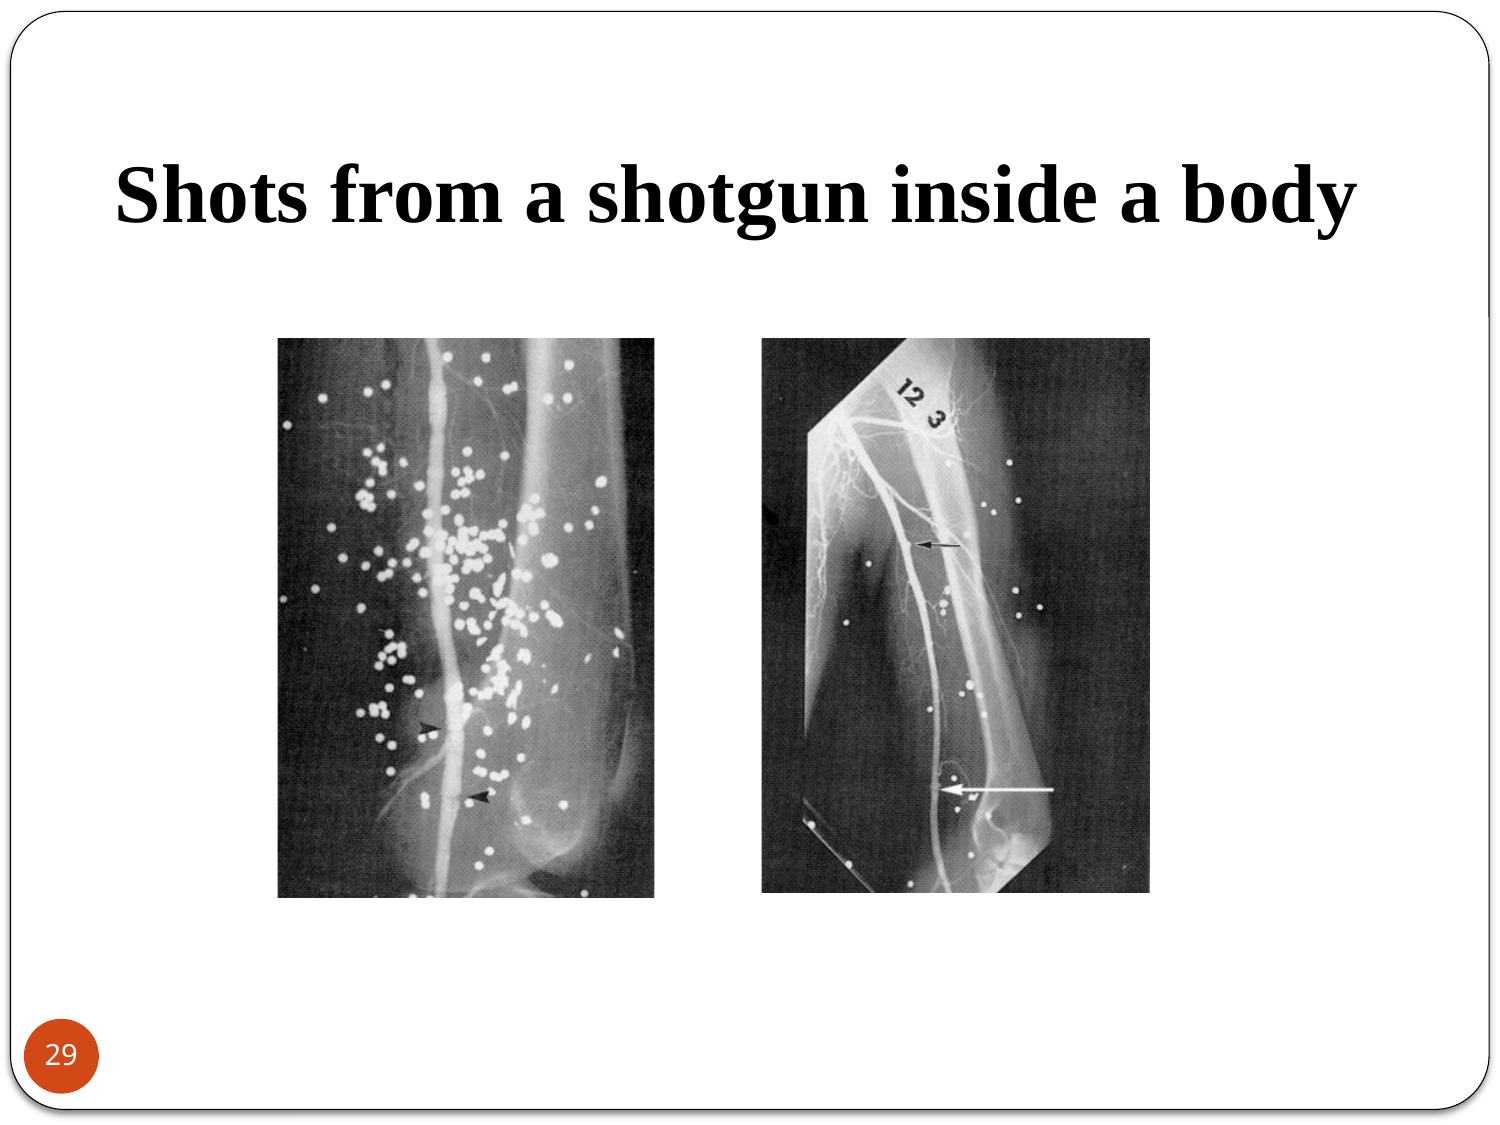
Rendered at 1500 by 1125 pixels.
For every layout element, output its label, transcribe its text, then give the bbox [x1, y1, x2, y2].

picture [277, 337, 655, 898]
title Shots from a shotgun inside a body [100, 66, 1437, 254]
picture [761, 337, 1151, 894]
slide_number 29 [23, 1018, 99, 1094]
